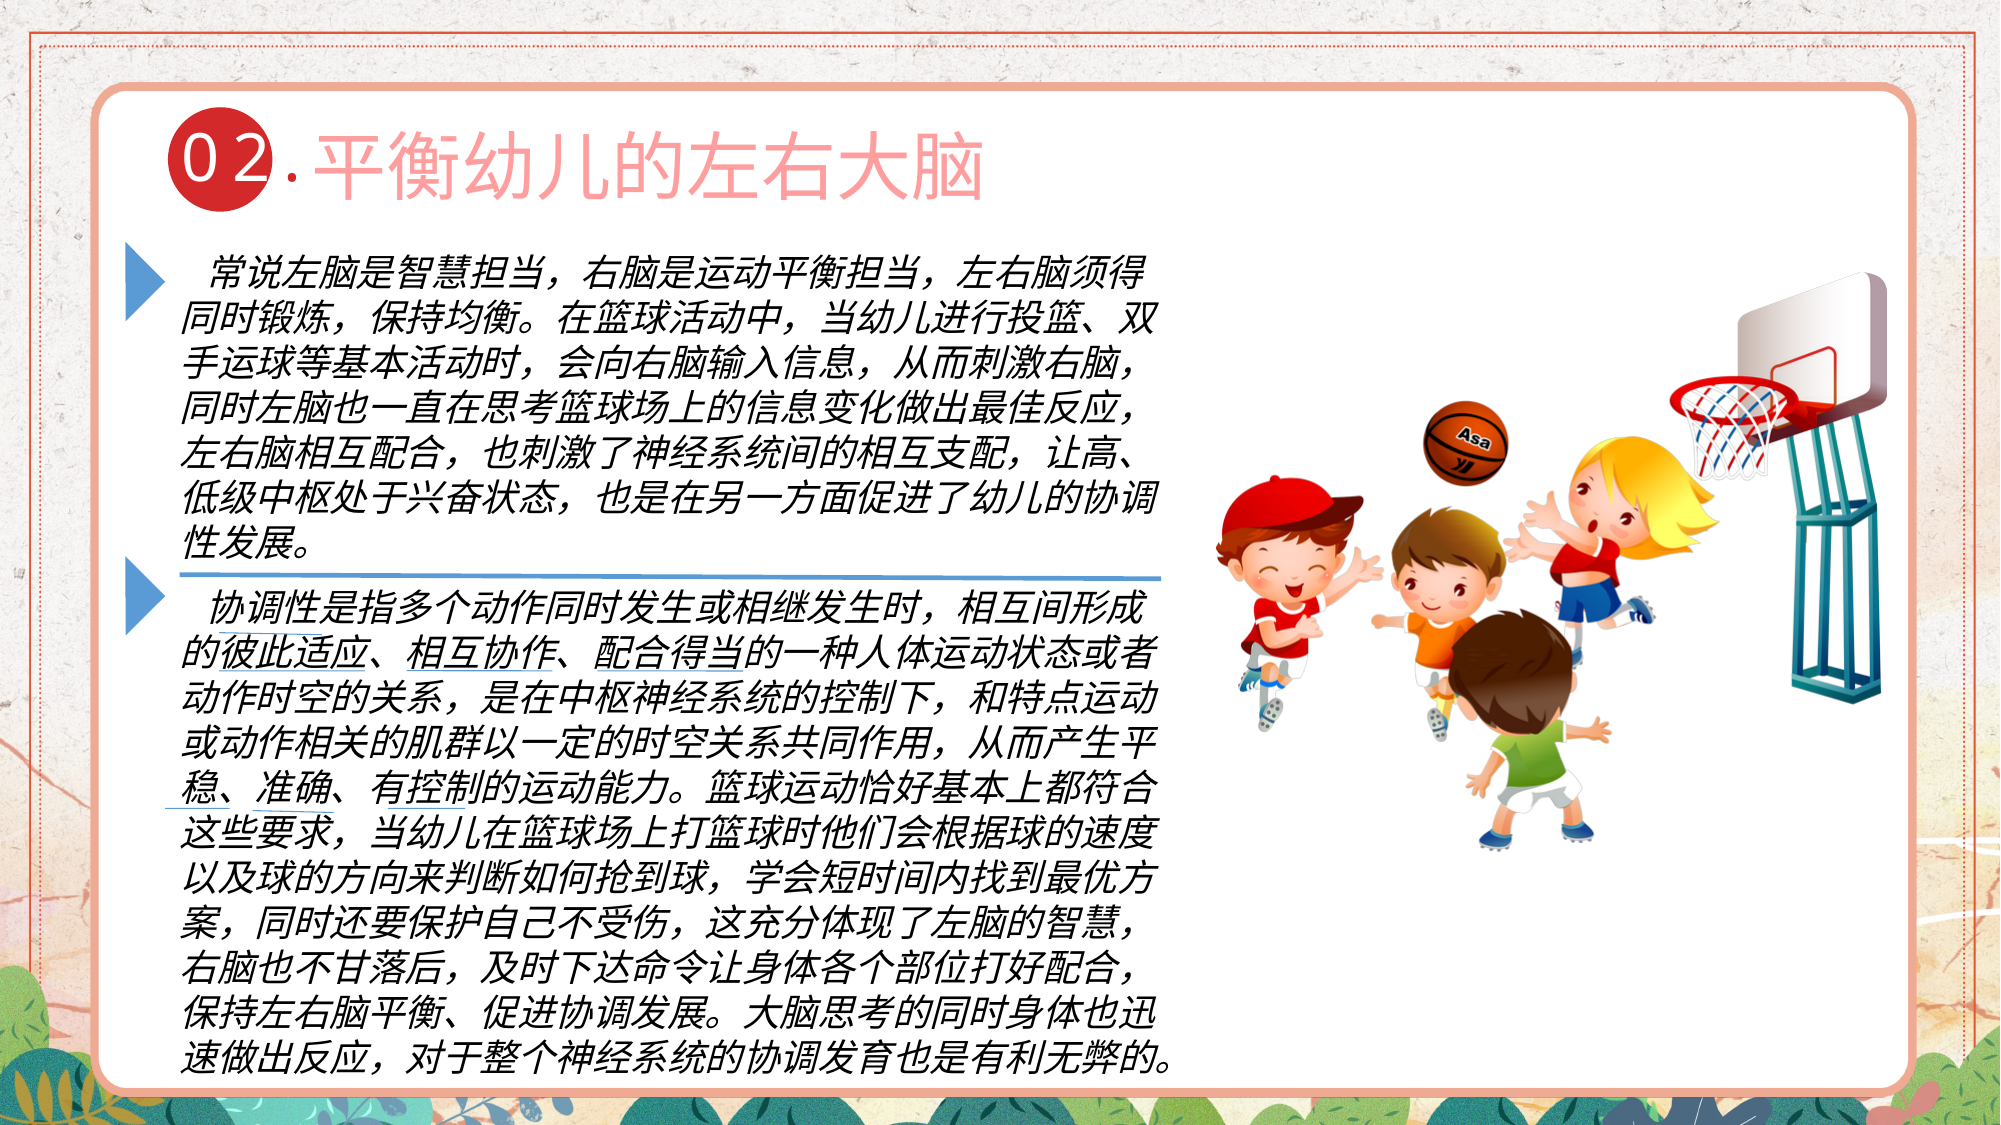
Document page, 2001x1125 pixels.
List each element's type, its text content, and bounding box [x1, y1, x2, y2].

text_box 常说左脑是智慧担当，右脑是运动平衡担当，左右脑须得同时锻炼，保持均衡。在篮球活动中，当幼儿进行投篮、双手运球等基本活动时，会向右脑输入信息，从而刺激右脑，同时左脑也一直在思考篮球场上的信息变化做出最佳反应，左右脑相互配合，也刺激了神经系统间的相互支配，让高、低级中枢处于兴奋状态，也是在另一方面促进了幼儿的协调性发展。 [1098, 241, 1176, 572]
text_box [124, 553, 134, 638]
text_box 协调性是指多个动作同时发生或相继发生时，相互间形成的彼此适应、相互协作、配合得当的一种人体运动状态或者动作时空的关系，是在中枢神经系统的控制下，和特点运动或动作相关的肌群以一定的时空关系共同作用，从而产生平稳、准确、有控制的运动能力。篮球运动恰好基本上都符合这些要求，当幼儿在篮球场上打篮球时他们会根据球的速度以及球的方向来判断如何抢到球，学会短时间内找到最优方案，同时还要保护自己不受伤，这充分体现了左脑的智慧，右脑也不甘落后，及时下达命令让身体各个部位打好配合，保持左右脑平衡、促进协调发展。大脑思考的同时身体也迅速做出反应，对于整个神经系统的协调发育也是有利无弊的。 [165, 576, 1176, 1087]
text_box 平衡幼儿的左右大脑 [296, 112, 1045, 218]
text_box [179, 574, 1162, 579]
picture [0, 0, 2001, 1125]
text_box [134, 223, 1098, 1041]
text_box [124, 239, 134, 324]
